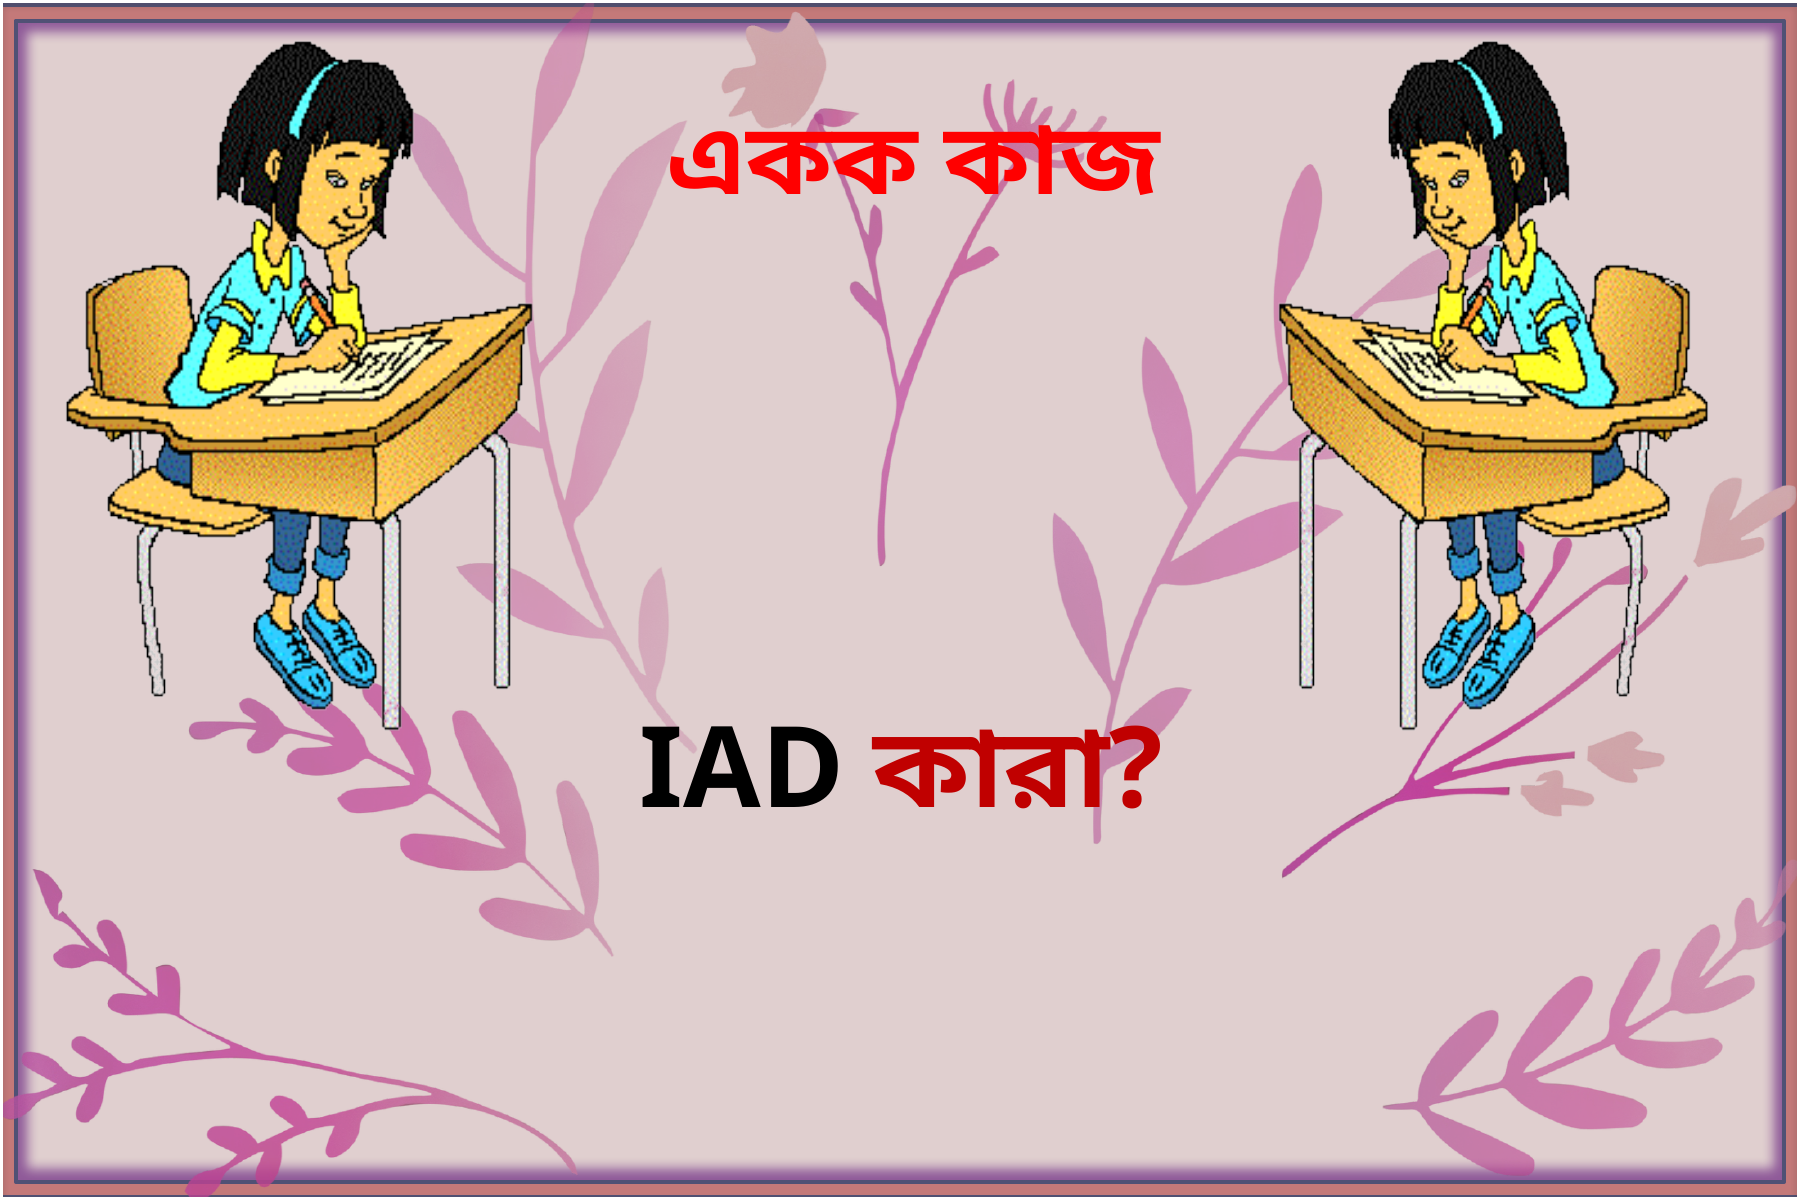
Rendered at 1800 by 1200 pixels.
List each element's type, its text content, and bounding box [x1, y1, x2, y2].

text_box একক কাজ [652, 87, 1176, 223]
picture [62, 37, 538, 736]
picture [1274, 37, 1713, 736]
text_box [0, 0, 1800, 1200]
text_box IAD কারা? [624, 687, 1200, 838]
